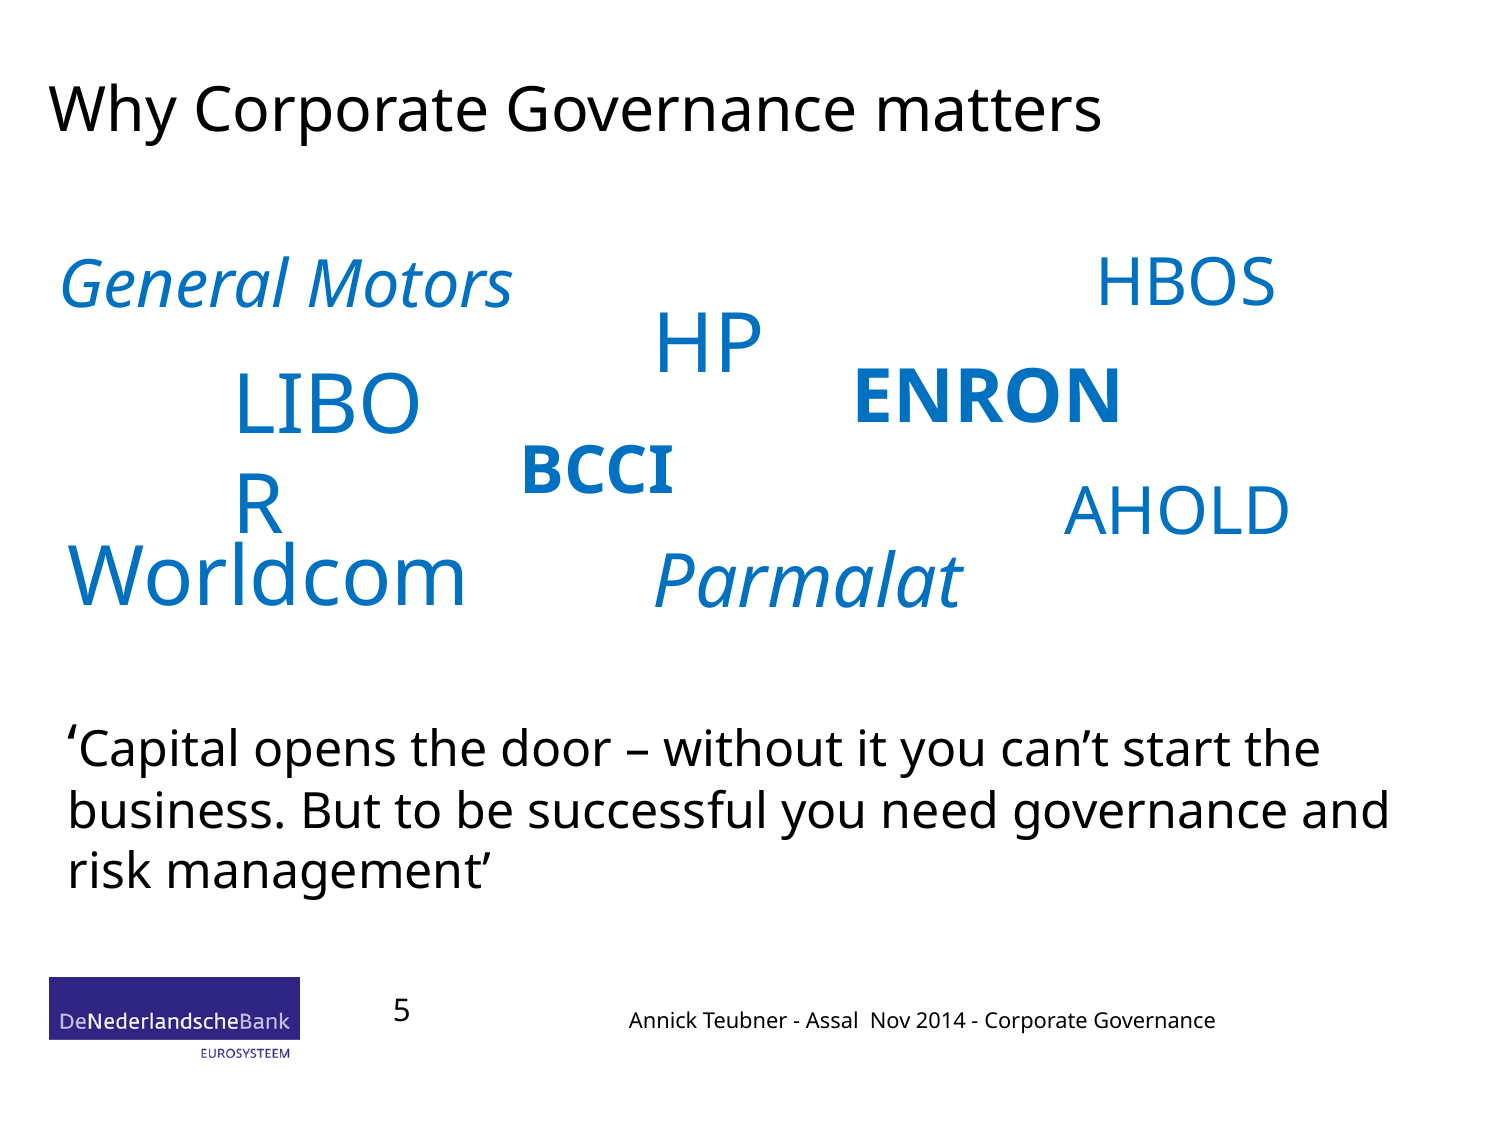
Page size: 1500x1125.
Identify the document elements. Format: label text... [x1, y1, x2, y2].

text_box HBOS [1080, 231, 1330, 327]
text_box HP [637, 281, 795, 397]
picture [49, 977, 300, 1058]
text_box General Motors [43, 233, 736, 329]
list [48, 350, 1421, 941]
text_box Parmalat [637, 525, 1062, 630]
text_box ENRON [836, 339, 1220, 445]
text_box Worldcom [53, 515, 585, 630]
text_box AHOLD [1049, 460, 1361, 556]
title Why Corporate Governance matters [48, 65, 1421, 226]
text_box BCCI [504, 419, 725, 514]
text_box LIBOR [218, 342, 490, 558]
slide_number 5 [352, 972, 452, 1033]
text_box ‘Capital opens the door – without it you can’t start the business. But to be successful you need governance and risk management’ [53, 700, 1424, 906]
footer Annick Teubner - Assal Nov 2014 - Corporate Governance [477, 1006, 1217, 1036]
